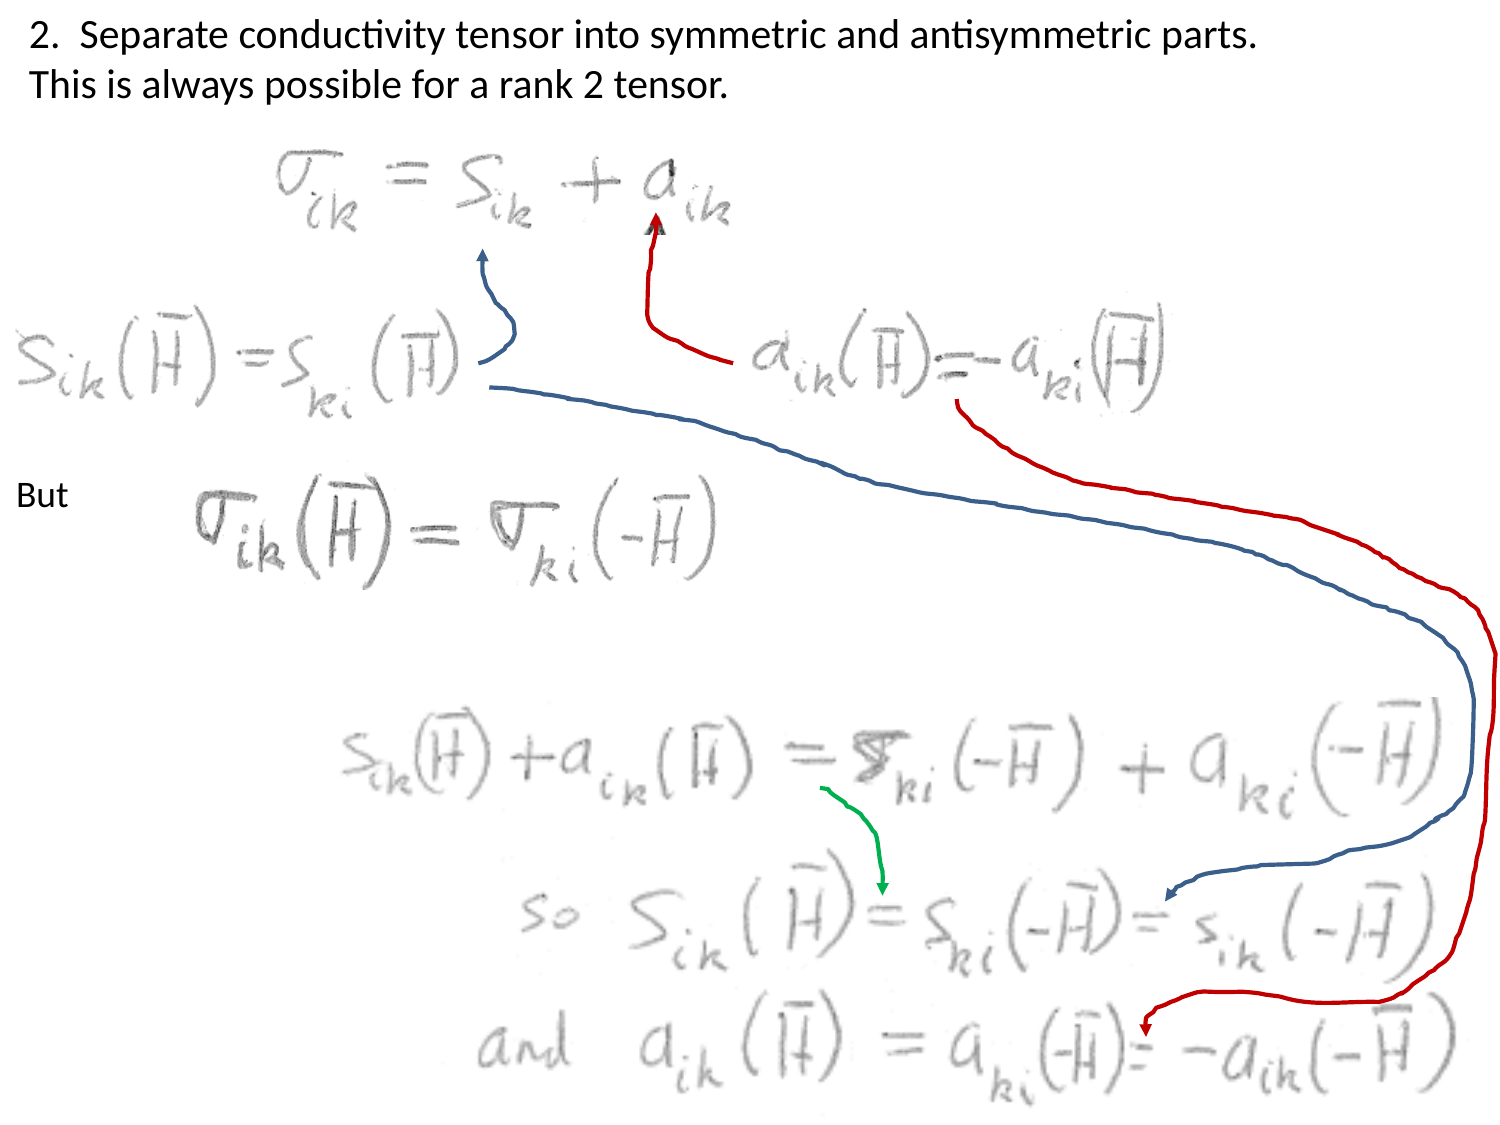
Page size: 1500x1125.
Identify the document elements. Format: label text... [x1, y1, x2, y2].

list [337, 697, 1488, 1123]
text_box 2. Separate conductivity tensor into symmetric and antisymmetric parts. This is always possible for a rank 2 tensor. [14, 0, 1275, 115]
picture [262, 137, 735, 235]
text_box [965, 428, 1498, 743]
text_box But [1, 462, 93, 523]
text_box [645, 243, 734, 366]
picture [0, 299, 466, 427]
picture [739, 287, 1174, 419]
text_box [489, 385, 1044, 695]
text_box [476, 248, 517, 366]
picture [174, 456, 722, 590]
